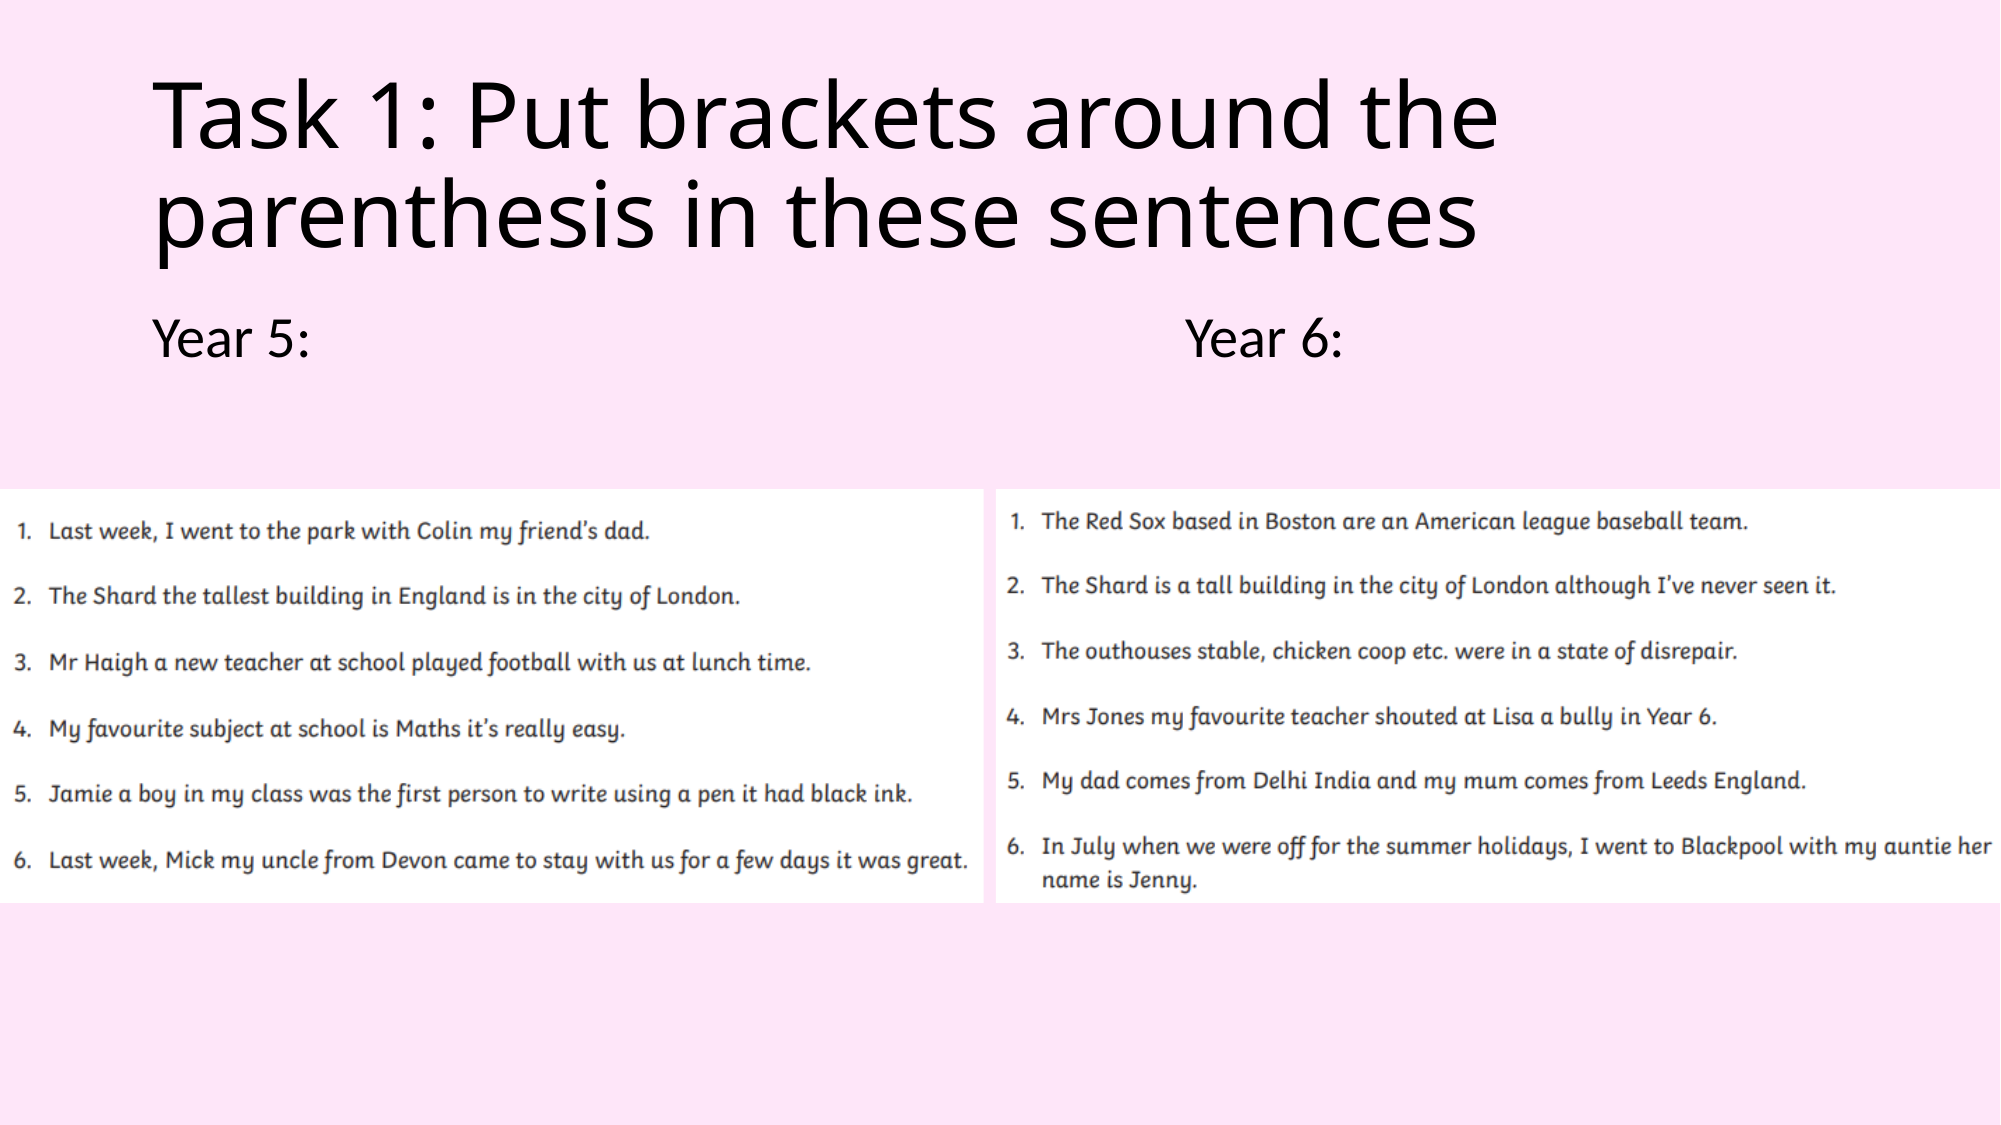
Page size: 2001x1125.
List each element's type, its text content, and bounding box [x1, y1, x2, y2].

picture [0, 489, 984, 903]
picture [995, 489, 2000, 903]
title Task 1: Put brackets around the parenthesis in these sentences [137, 59, 1863, 278]
list Year 5: Year 6: [137, 299, 1863, 1014]
